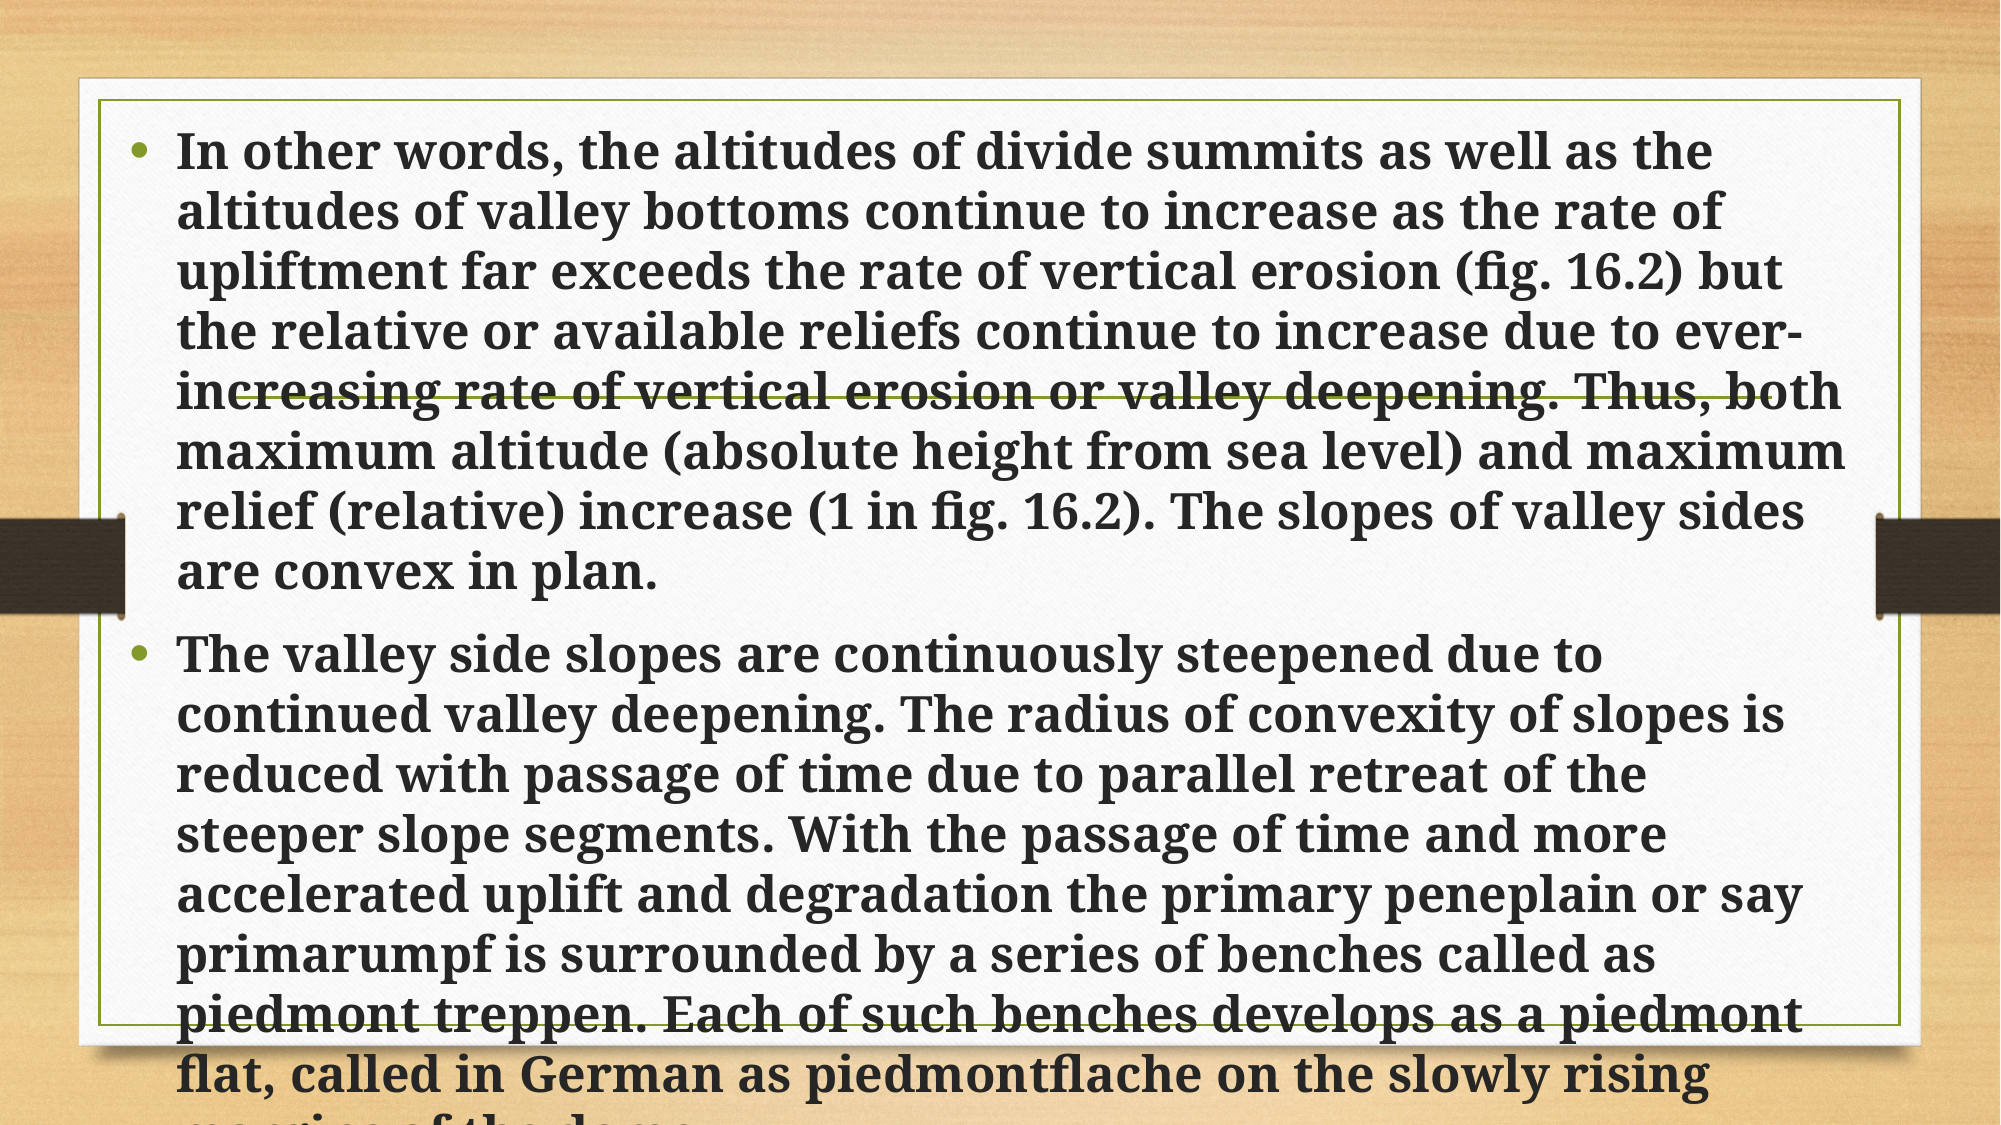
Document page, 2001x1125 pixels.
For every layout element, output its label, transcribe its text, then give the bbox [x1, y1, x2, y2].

picture [0, 0, 2001, 1125]
list In other words, the altitudes of divide summits as well as the altitudes of valley bottoms continue to increase as the rate of upliftment far exceeds the rate of vertical erosion (fig. 16.2) but the relative or available reliefs continue to increase due to ever-increasing rate of vertical erosion or valley deepening. Thus, both maximum altitude (absolute height from sea level) and maximum relief (relative) increase (1 in fig. 16.2). The slopes of valley sides are convex in plan. The valley side slopes are continuously steep­ened due to continued valley deepening. The radius of convexity of slopes is reduced with passage of time due to parallel retreat of the steeper slope segments. With the passage of time and more accelerated uplift and degradation the primary peneplain or say primarumpf is surrounded by a series of benches called as piedmont treppen. Each of such benches develops as a piedmont flat, called in German as piedmontflache on the slowly rising margins of the dome. [114, 112, 1863, 964]
